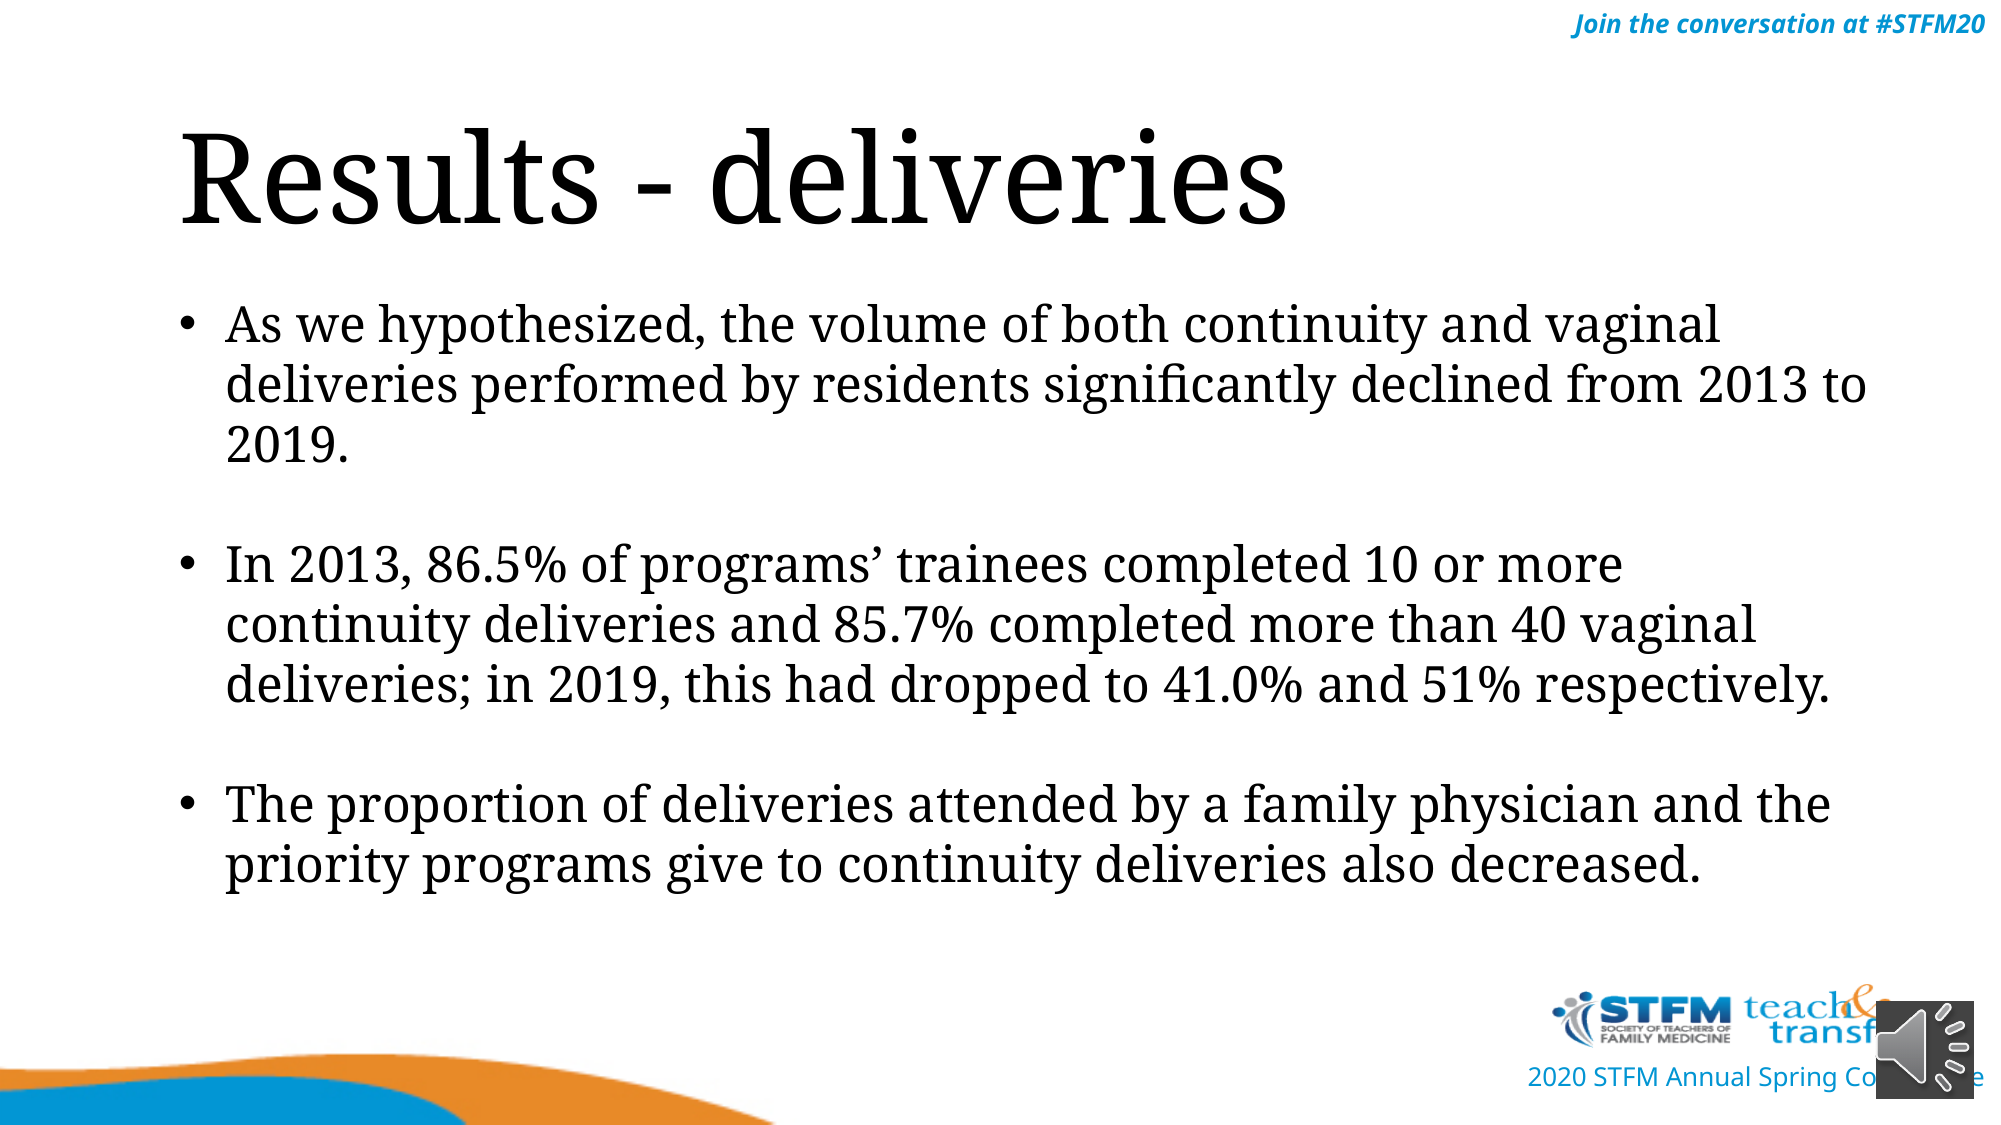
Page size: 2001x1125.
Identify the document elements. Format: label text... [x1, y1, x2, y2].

text_box Results - deliveries [164, 91, 1388, 256]
picture [0, 0, 2000, 1125]
text_box As we hypothesized, the volume of both continuity and vaginal deliveries performed by residents significantly declined from 2013 to 2019. In 2013, 86.5% of programs’ trainees completed 10 or more continuity deliveries and 85.7% completed more than 40 vaginal deliveries; in 2019, this had dropped to 41.0% and 51% respectively. The proportion of deliveries attended by a family physician and the priority programs give to continuity deliveries also decreased. [164, 284, 1889, 900]
